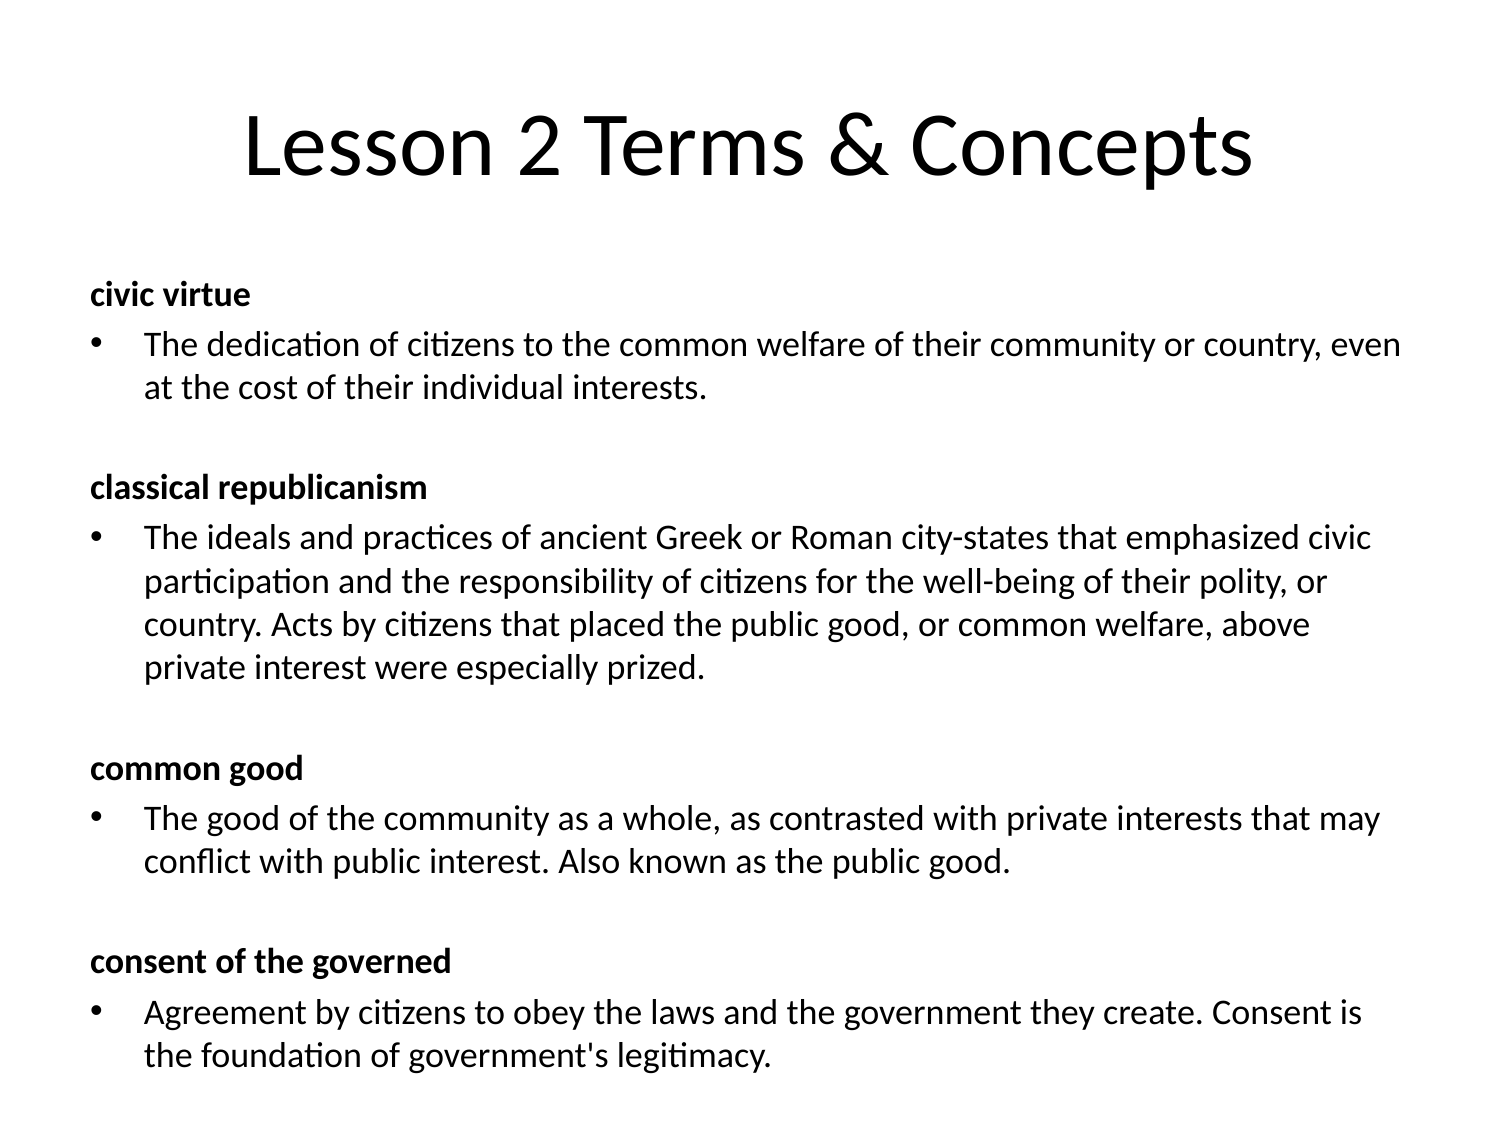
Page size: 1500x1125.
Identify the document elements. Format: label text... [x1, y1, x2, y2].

list civic virtue The dedication of citizens to the common welfare of their community or country, even at the cost of their individual interests. classical republicanism The ideals and practices of ancient Greek or Roman city-states that emphasized civic participation and the responsibility of citizens for the well-being of their polity, or country. Acts by citizens that placed the public good, or common welfare, above private interest were especially prized. common good The good of the community as a whole, as contrasted with private interests that may conflict with public interest. Also known as the public good. consent of the governed Agreement by citizens to obey the laws and the government they create. Consent is the foundation of government's legitimacy. [75, 262, 1425, 1083]
title Lesson 2 Terms & Concepts [75, 45, 1425, 233]
